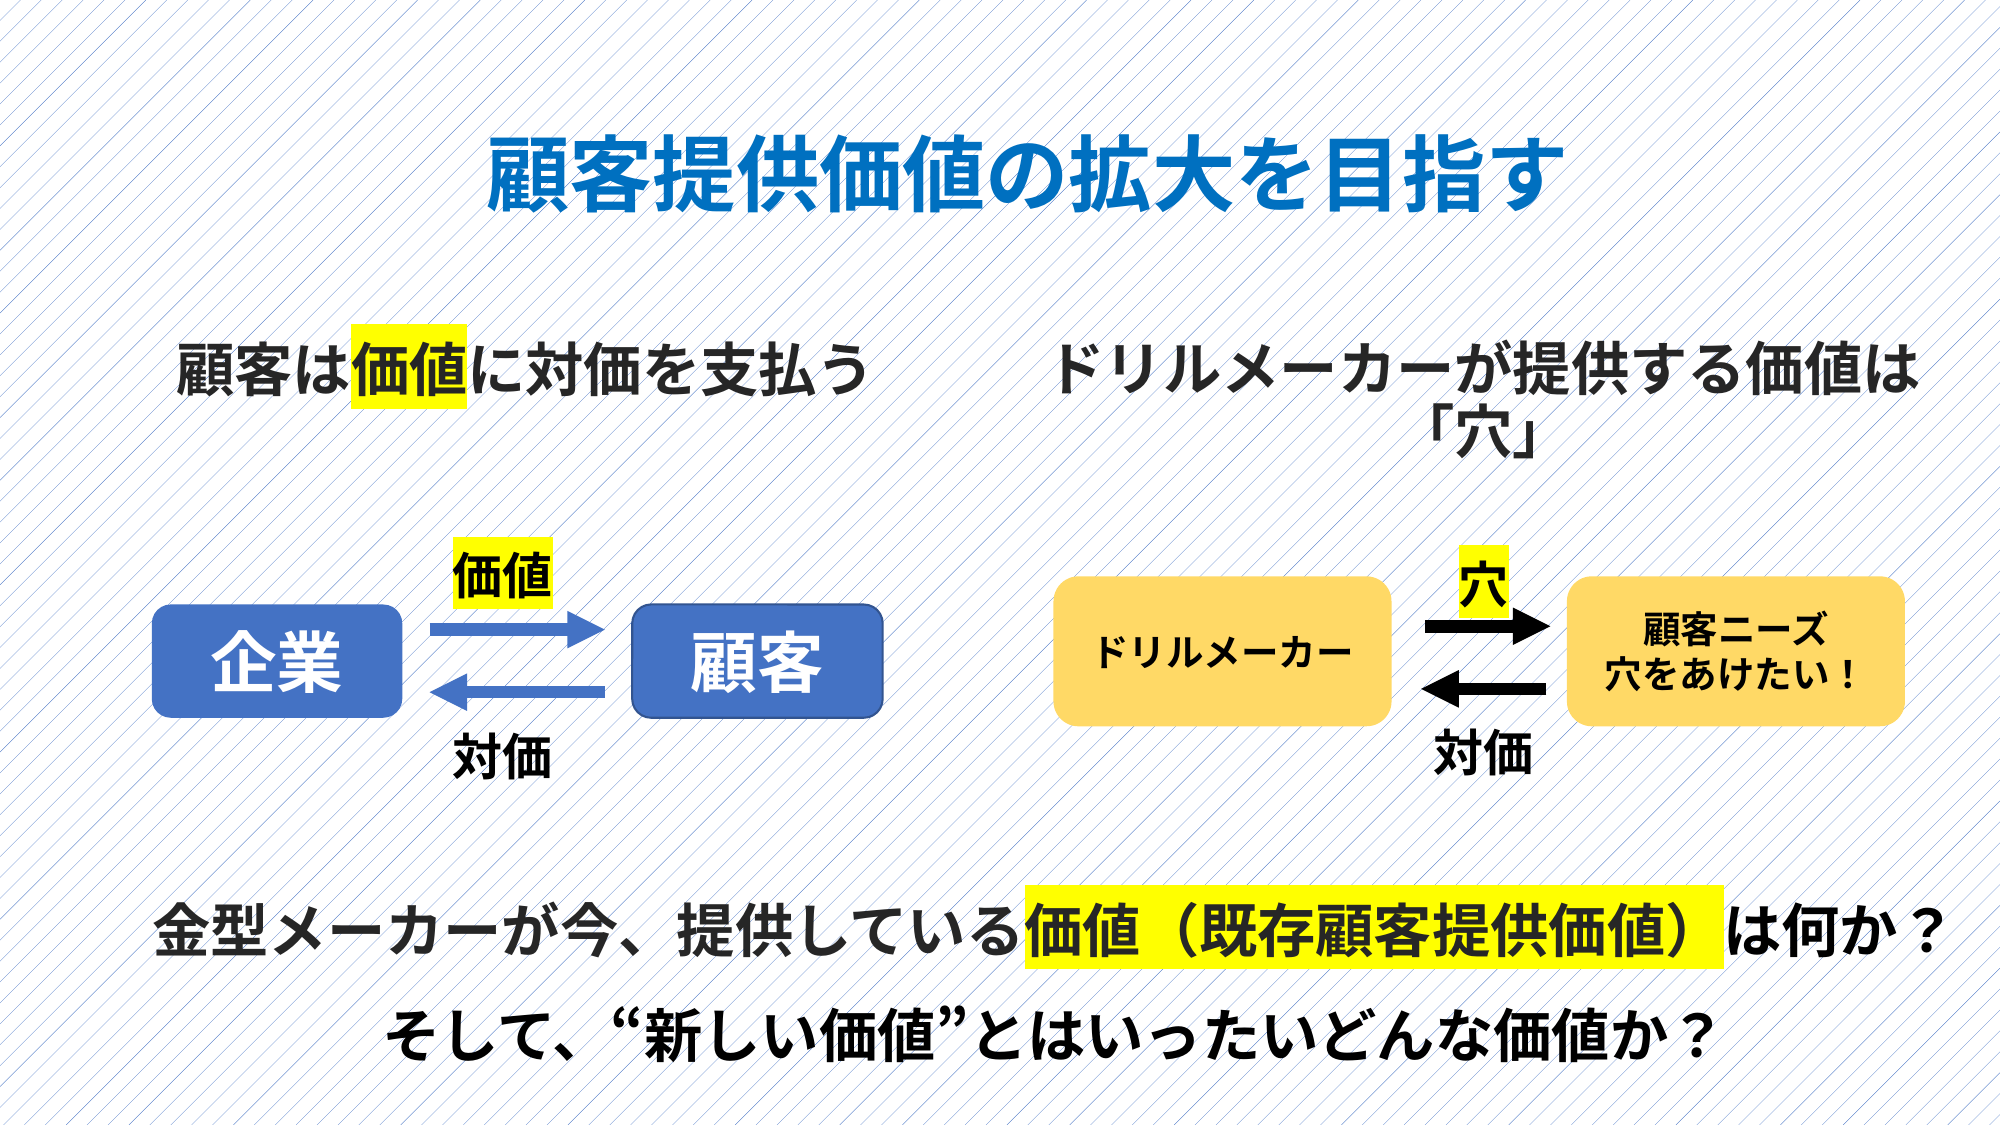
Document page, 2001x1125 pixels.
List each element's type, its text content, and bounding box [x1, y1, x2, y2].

text_box 金型メーカーが今、提供している価値（既存顧客提供価値）は何か？ そして、“新しい価値”とはいったいどんな価値か？ [122, 851, 1987, 958]
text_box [151, 537, 883, 794]
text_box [1053, 545, 1905, 790]
text_box ドリルメーカーが提供する価値は「穴」 [947, 332, 2000, 439]
text_box 顧客提供価値の拡大を目指す [471, 115, 1584, 230]
text_box 顧客は価値に対価を支払う [63, 334, 989, 441]
